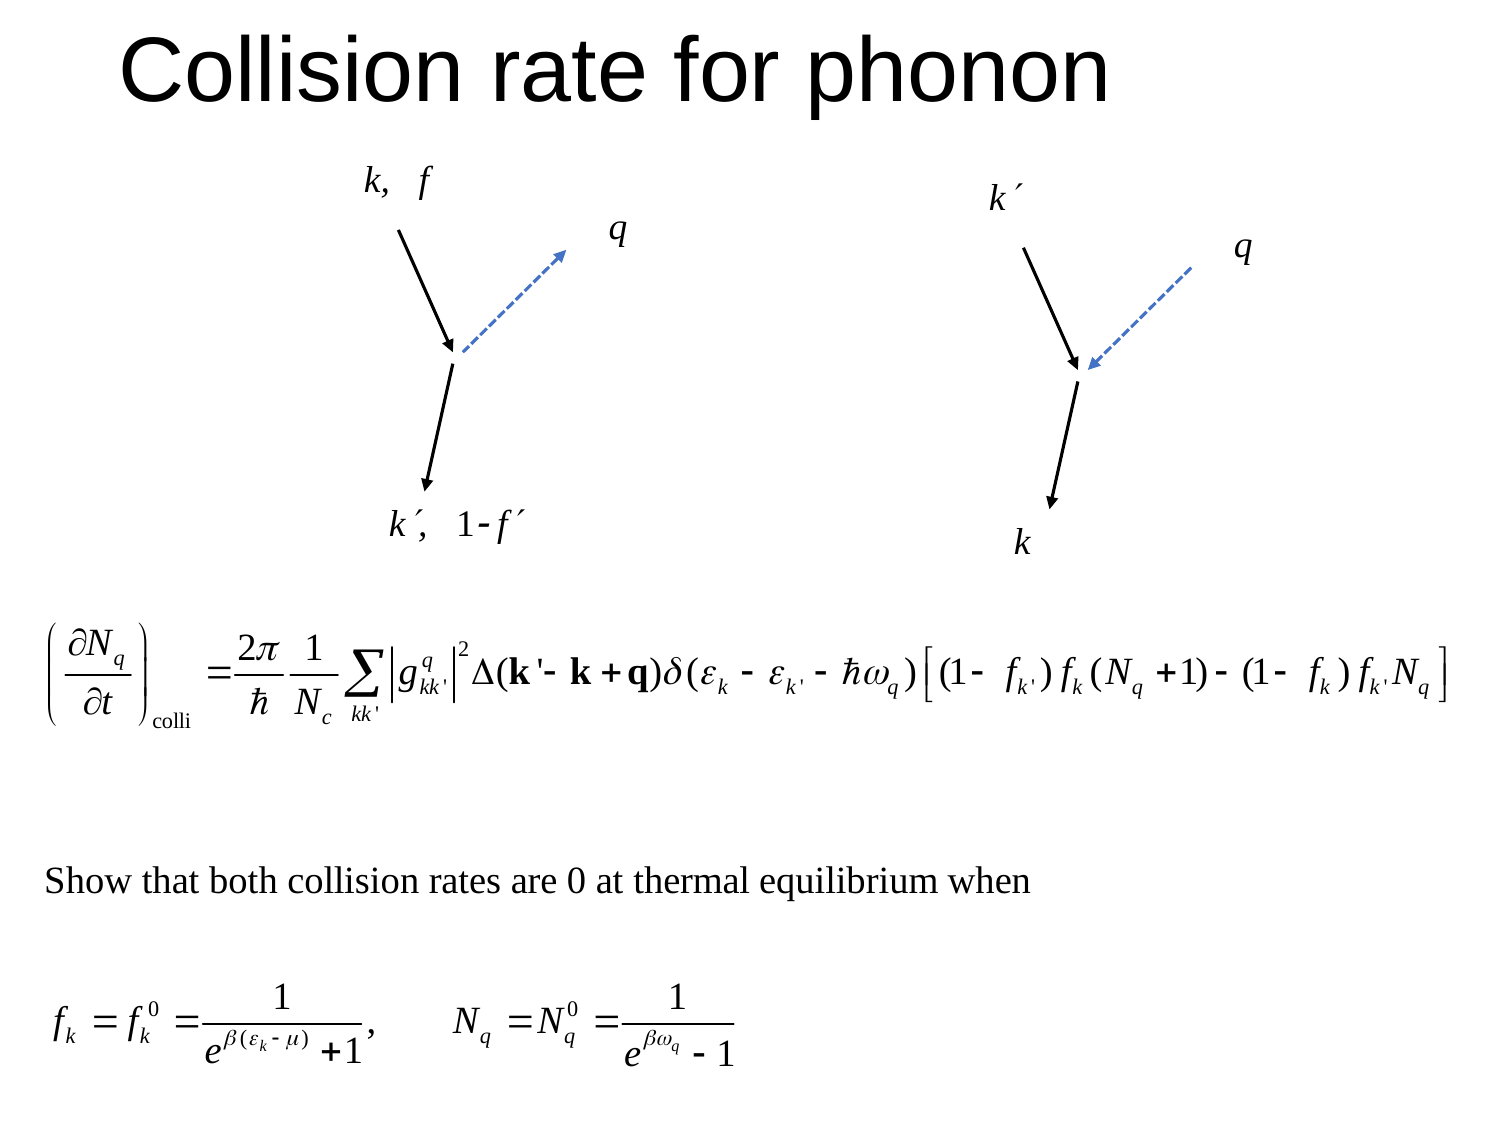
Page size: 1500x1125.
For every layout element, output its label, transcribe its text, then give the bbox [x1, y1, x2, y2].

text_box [1087, 267, 1192, 370]
text_box k, 1 f [374, 491, 567, 552]
text_box q [1218, 212, 1274, 272]
text_box k [974, 165, 1061, 226]
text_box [462, 249, 567, 353]
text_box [1023, 247, 1078, 370]
text_box k, f [349, 147, 463, 208]
text_box q [593, 194, 649, 255]
text_box k [999, 509, 1065, 570]
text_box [40, 613, 1461, 1077]
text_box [398, 229, 453, 353]
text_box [1049, 381, 1078, 510]
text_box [424, 363, 453, 492]
title Collision rate for phonon [103, 0, 1397, 181]
